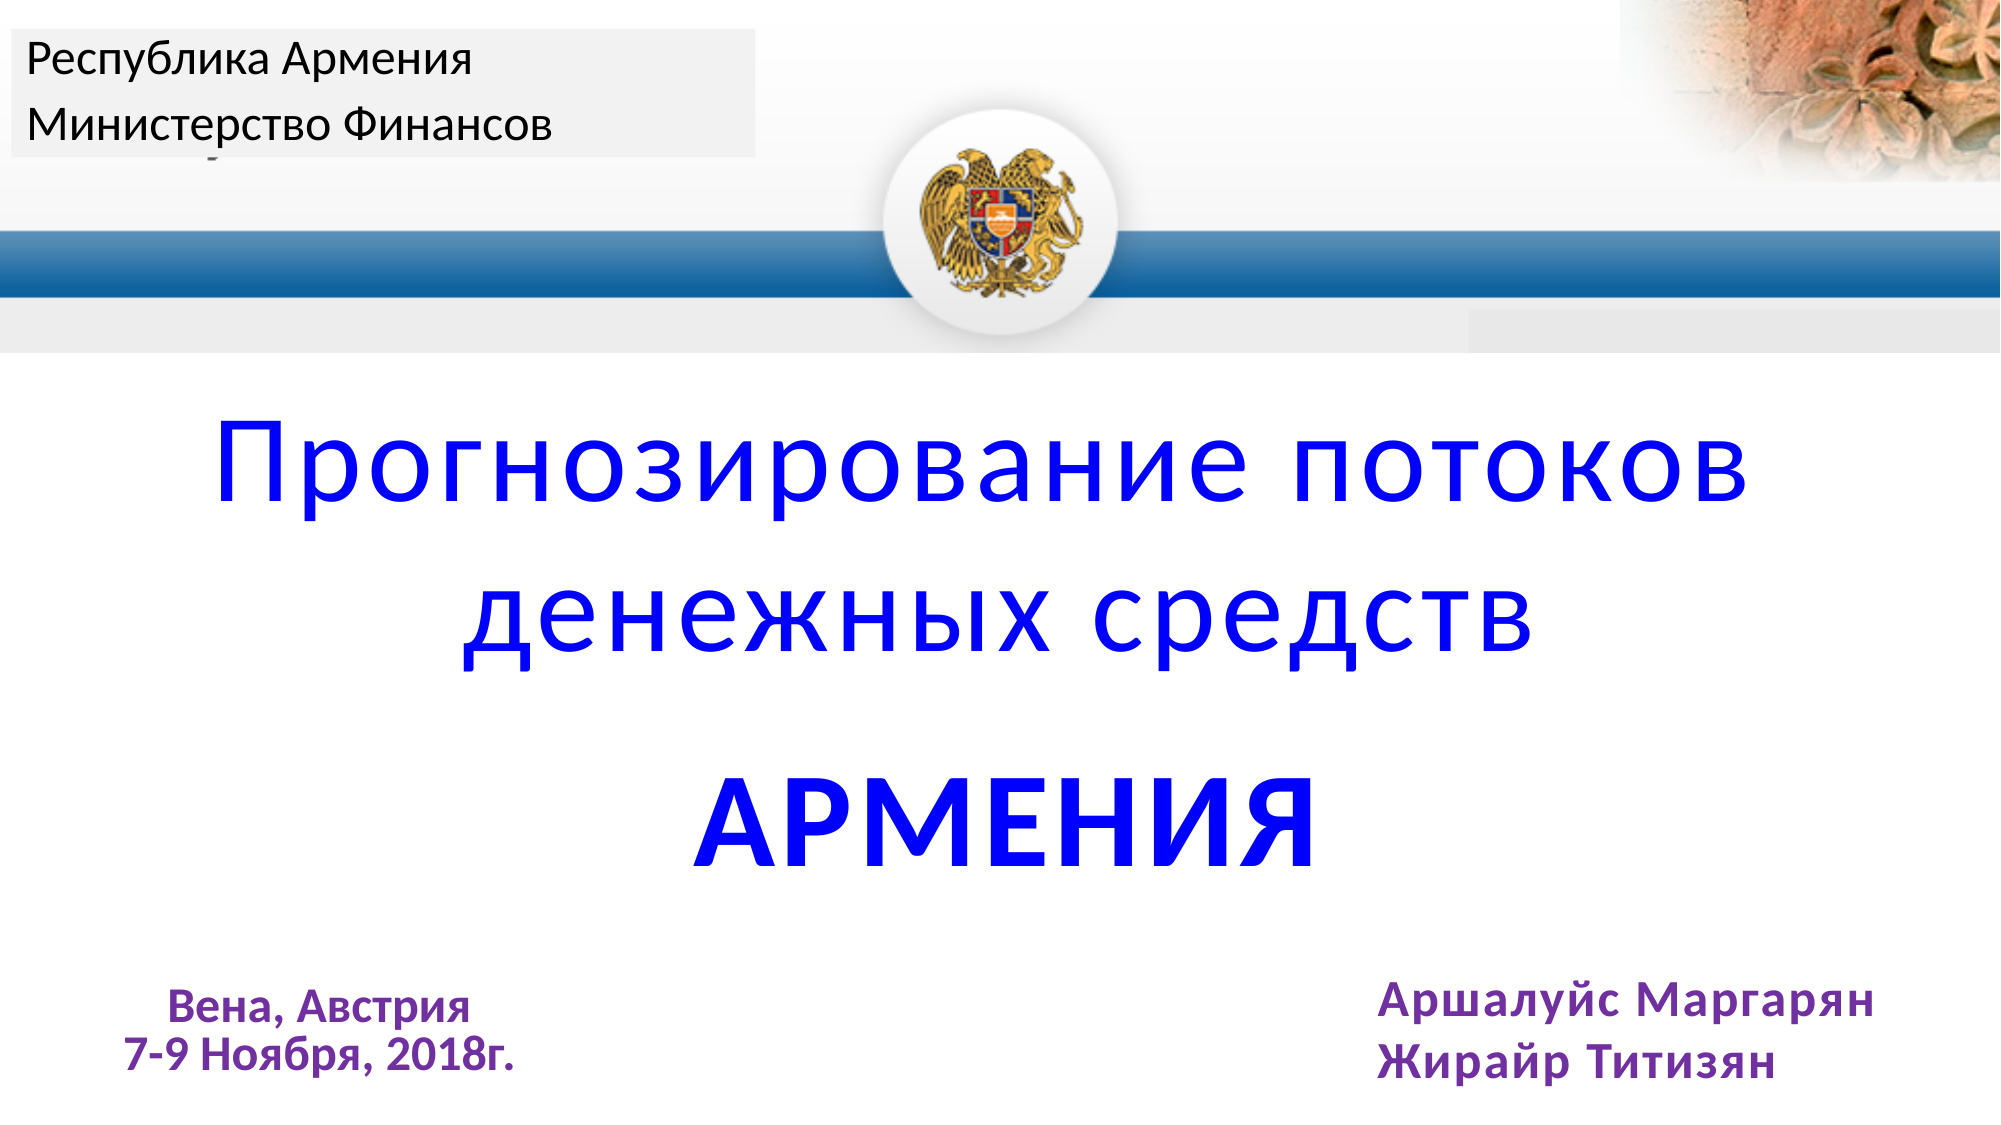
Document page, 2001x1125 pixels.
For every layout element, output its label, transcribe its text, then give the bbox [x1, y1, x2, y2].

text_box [0, 0, 2000, 353]
text_box Аршалуйс Маргарян Жирайр Титизян [1361, 956, 1932, 1097]
text_box Прогнозирование потоков денежных средств [197, 368, 1802, 684]
text_box Вена, Австрия 7-9 Ноября, 2018г. [36, 977, 603, 1088]
text_box АРМЕНИЯ [678, 723, 1335, 901]
